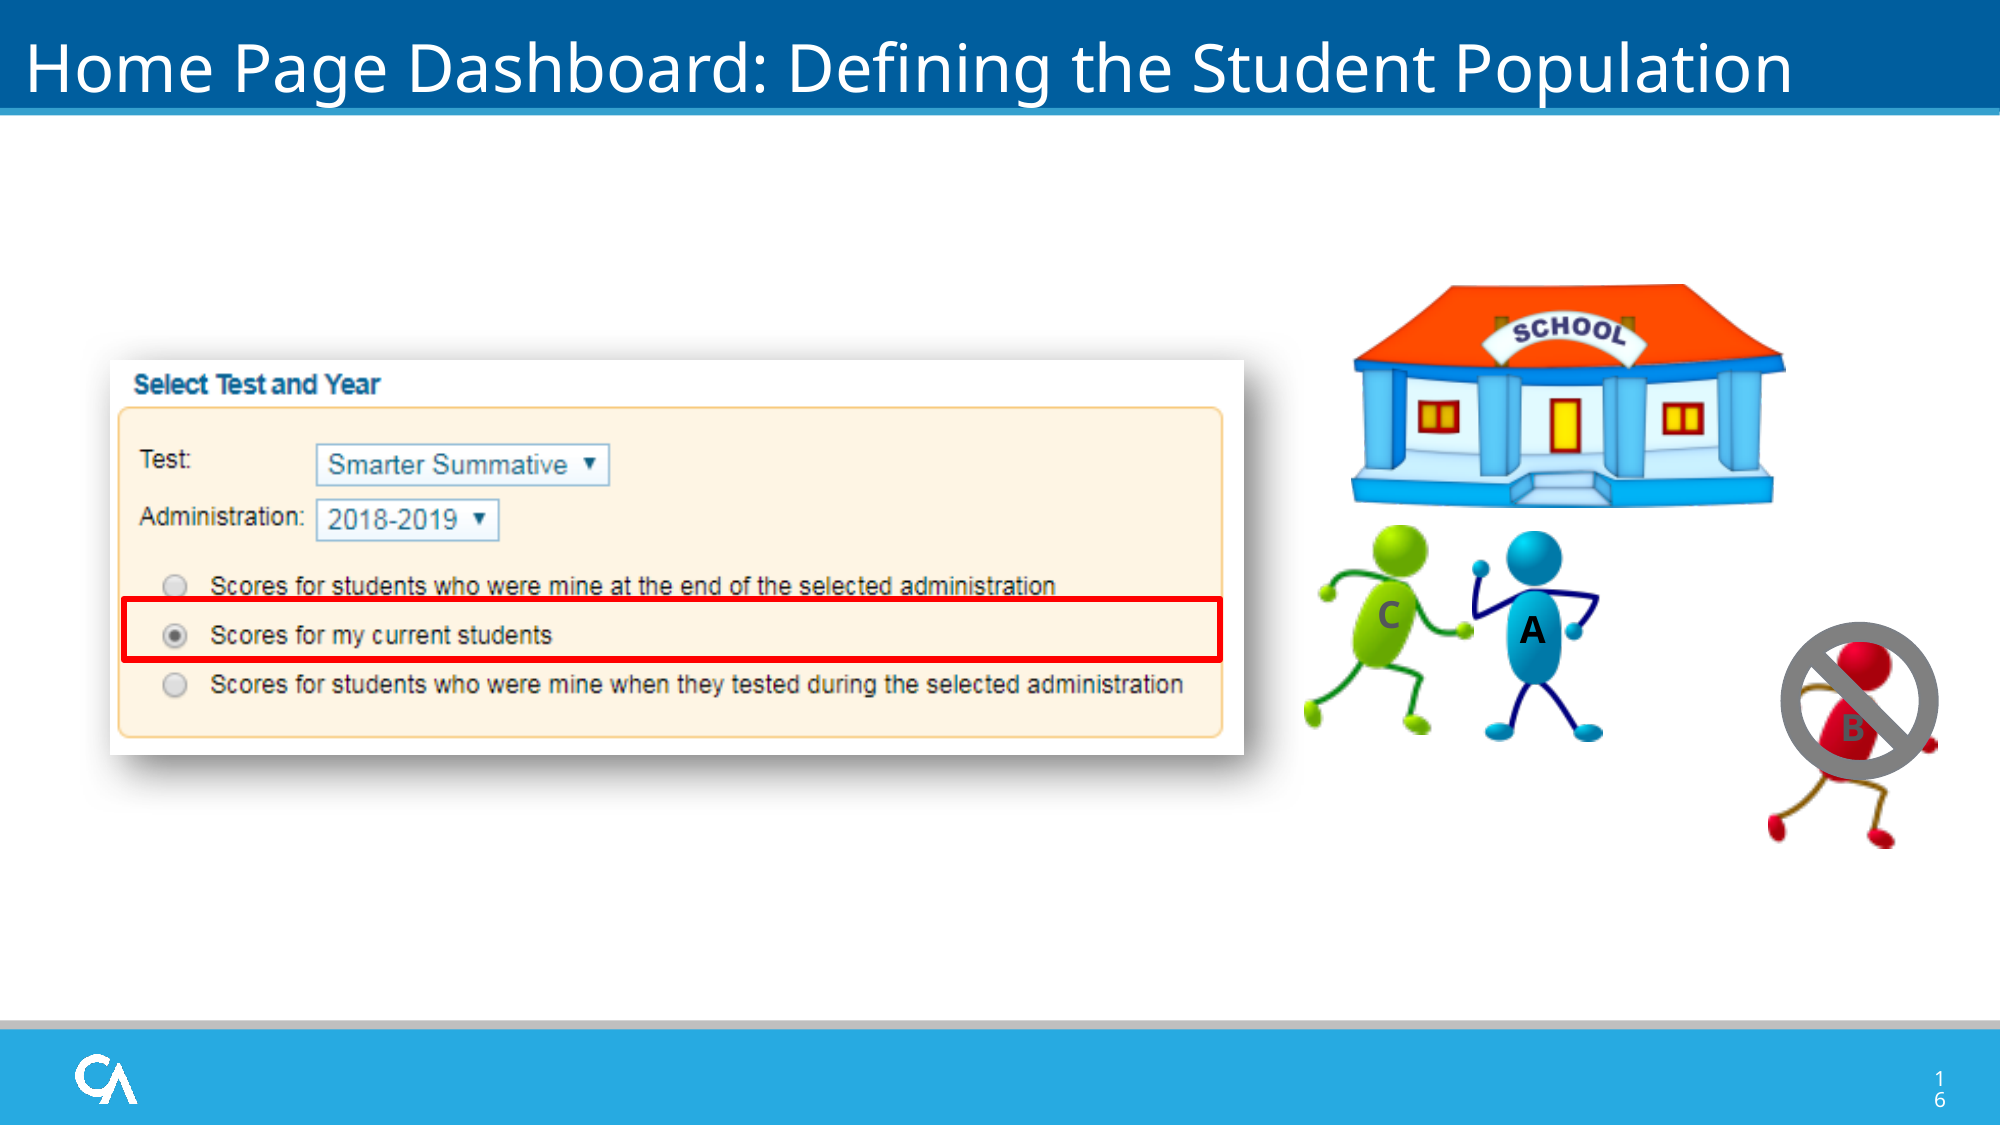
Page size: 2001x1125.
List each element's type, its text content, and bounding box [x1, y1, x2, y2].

picture [1350, 284, 1786, 508]
slide_number 16 [1926, 1067, 1950, 1093]
picture [75, 1054, 138, 1104]
picture [109, 360, 1244, 755]
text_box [1471, 531, 1603, 742]
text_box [1768, 622, 1938, 849]
title Home Page Dashboard: Defining the Student Population [25, 0, 1865, 107]
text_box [1304, 525, 1474, 735]
